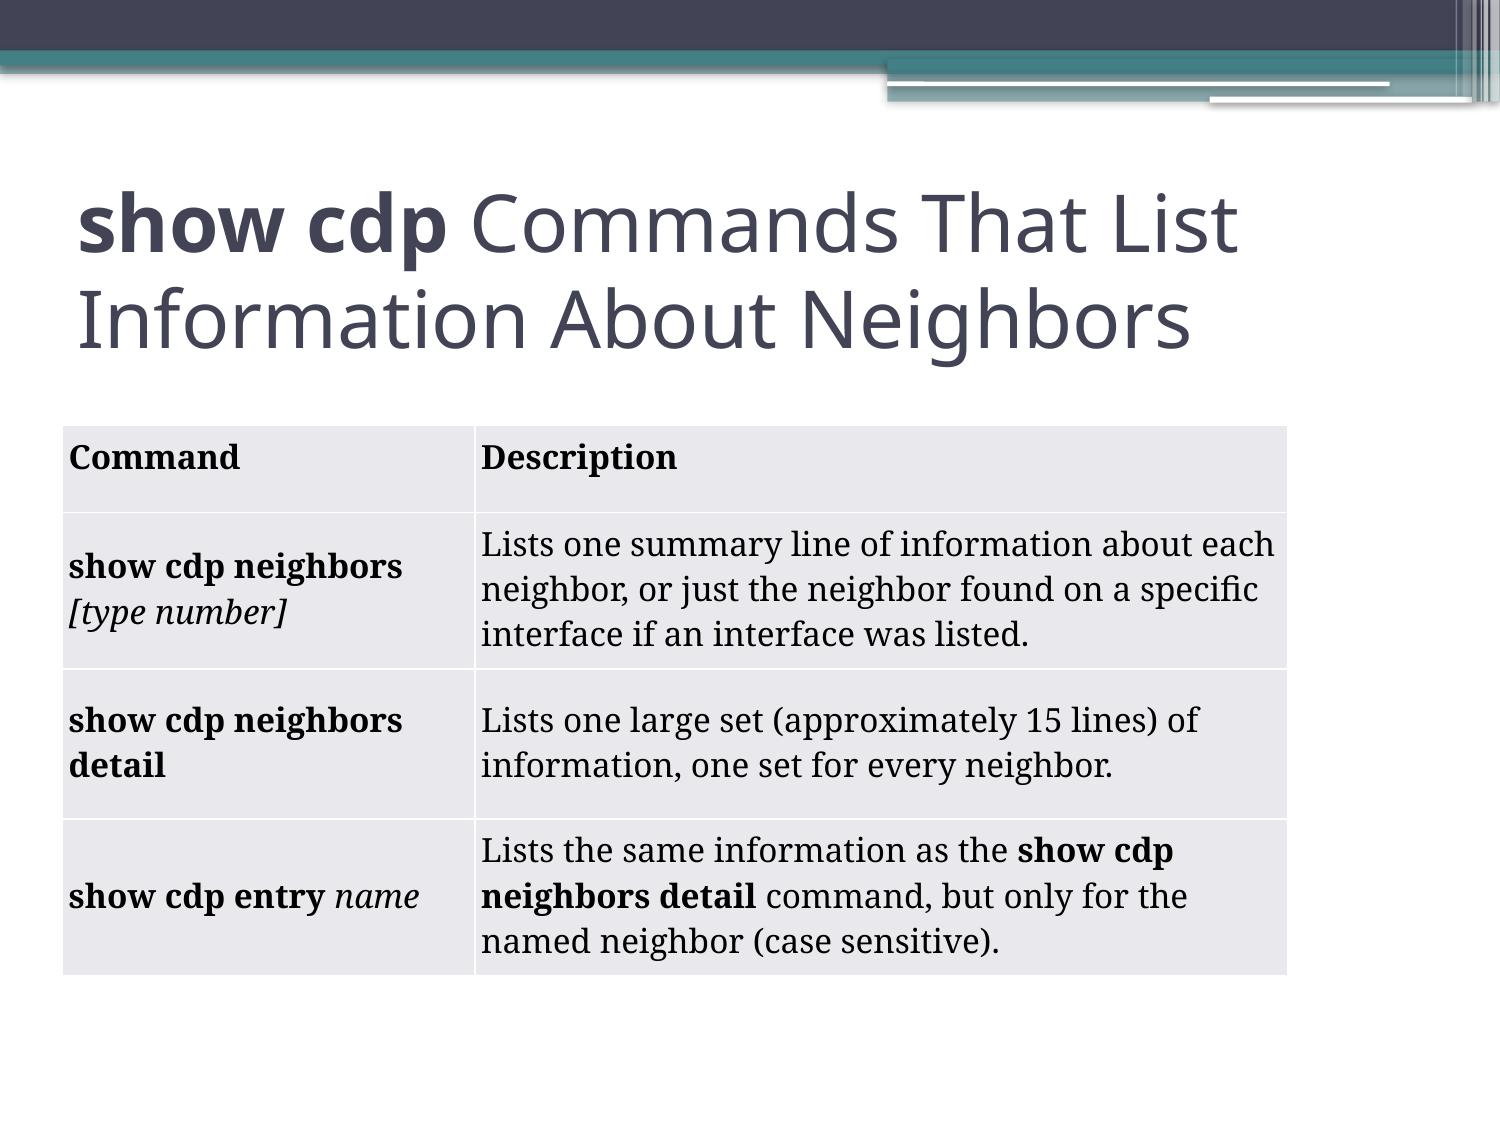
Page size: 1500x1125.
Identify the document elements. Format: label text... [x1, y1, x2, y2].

table_header Description [476, 426, 1287, 512]
table_cell Lists one large set (approximately 15 lines) of information, one set for every neighbor. [476, 670, 1287, 818]
table_header Command [63, 426, 474, 512]
table_cell Lists one summary line of information about each neighbor, or just the neighbor found on a specific interface if an interface was listed. [476, 513, 1287, 668]
title show cdp Commands That List Information About Neighbors [62, 162, 1263, 375]
table_cell show cdp neighbors detail [63, 670, 474, 818]
table_cell show cdp entry name [63, 820, 474, 975]
table_cell show cdp neighbors [type number] [63, 513, 474, 668]
table_cell Lists the same information as the show cdp neighbors detail command, but only for the named neighbor (case sensitive). [476, 820, 1287, 975]
